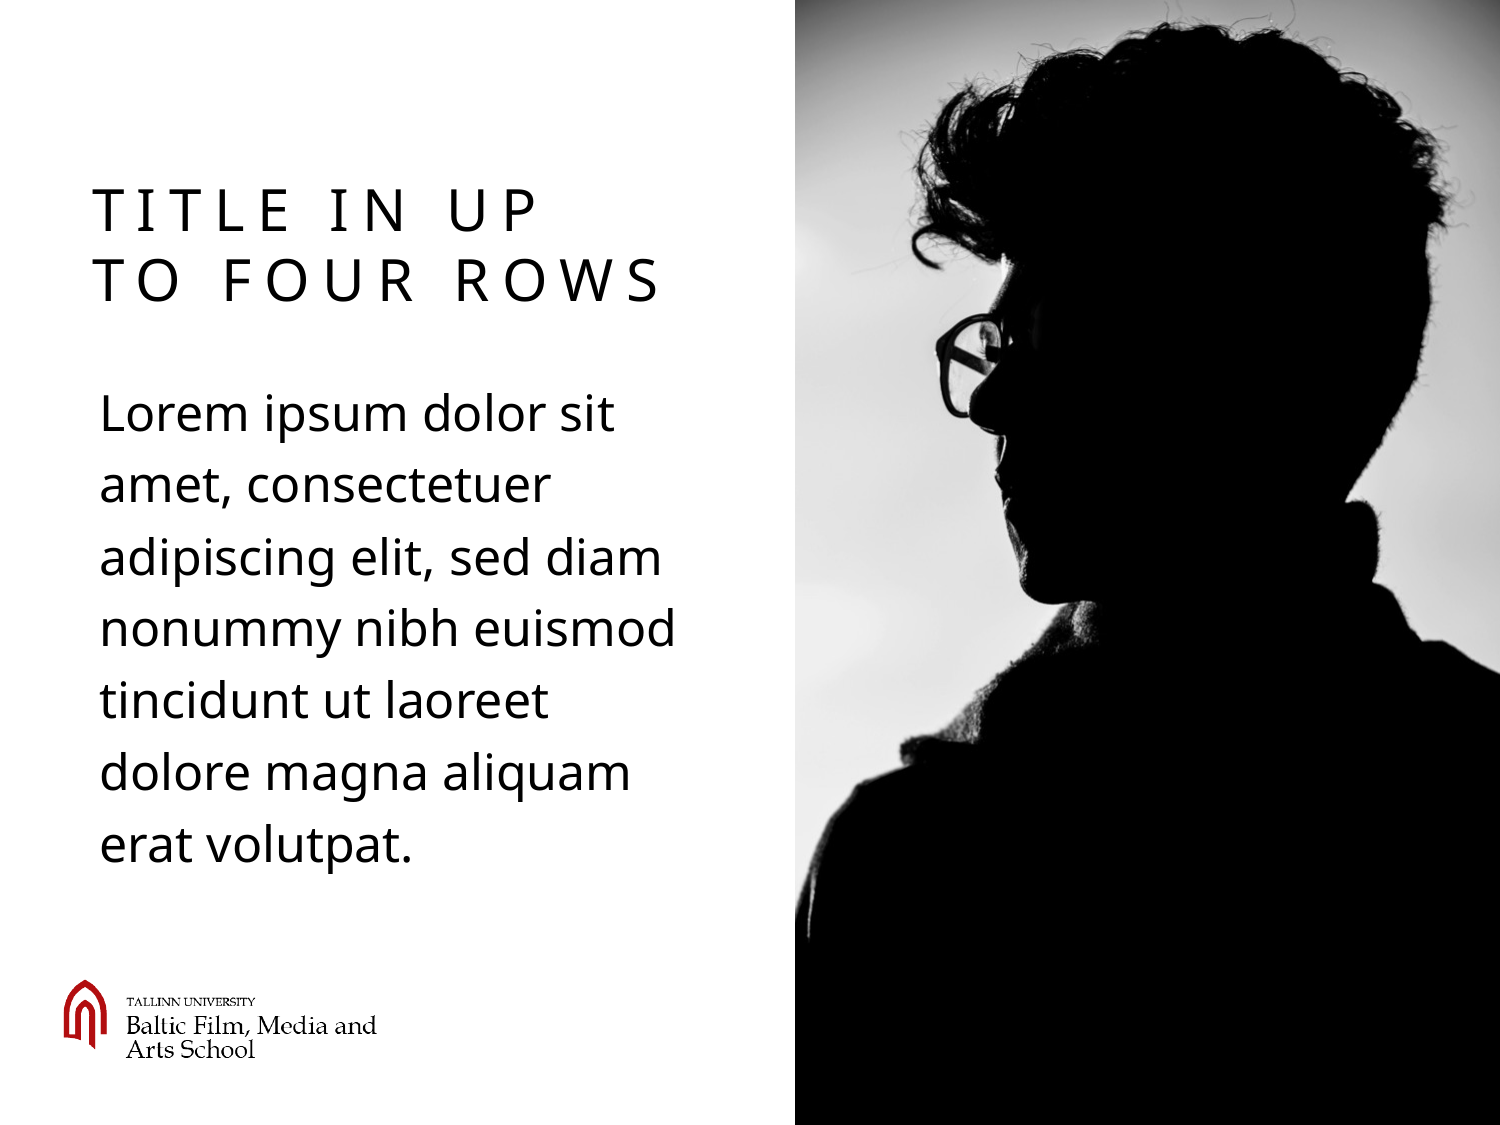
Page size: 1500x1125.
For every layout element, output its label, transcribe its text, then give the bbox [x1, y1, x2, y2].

picture [795, 0, 1500, 1125]
list Lorem ipsum dolor sit amet, consectetuer adipiscing elit, sed diam nonummy nibh euismod tincidunt ut laoreet dolore magna aliquam erat volutpat. [84, 400, 721, 935]
picture [35, 951, 406, 1093]
title Title in up to four rows [77, 86, 721, 399]
